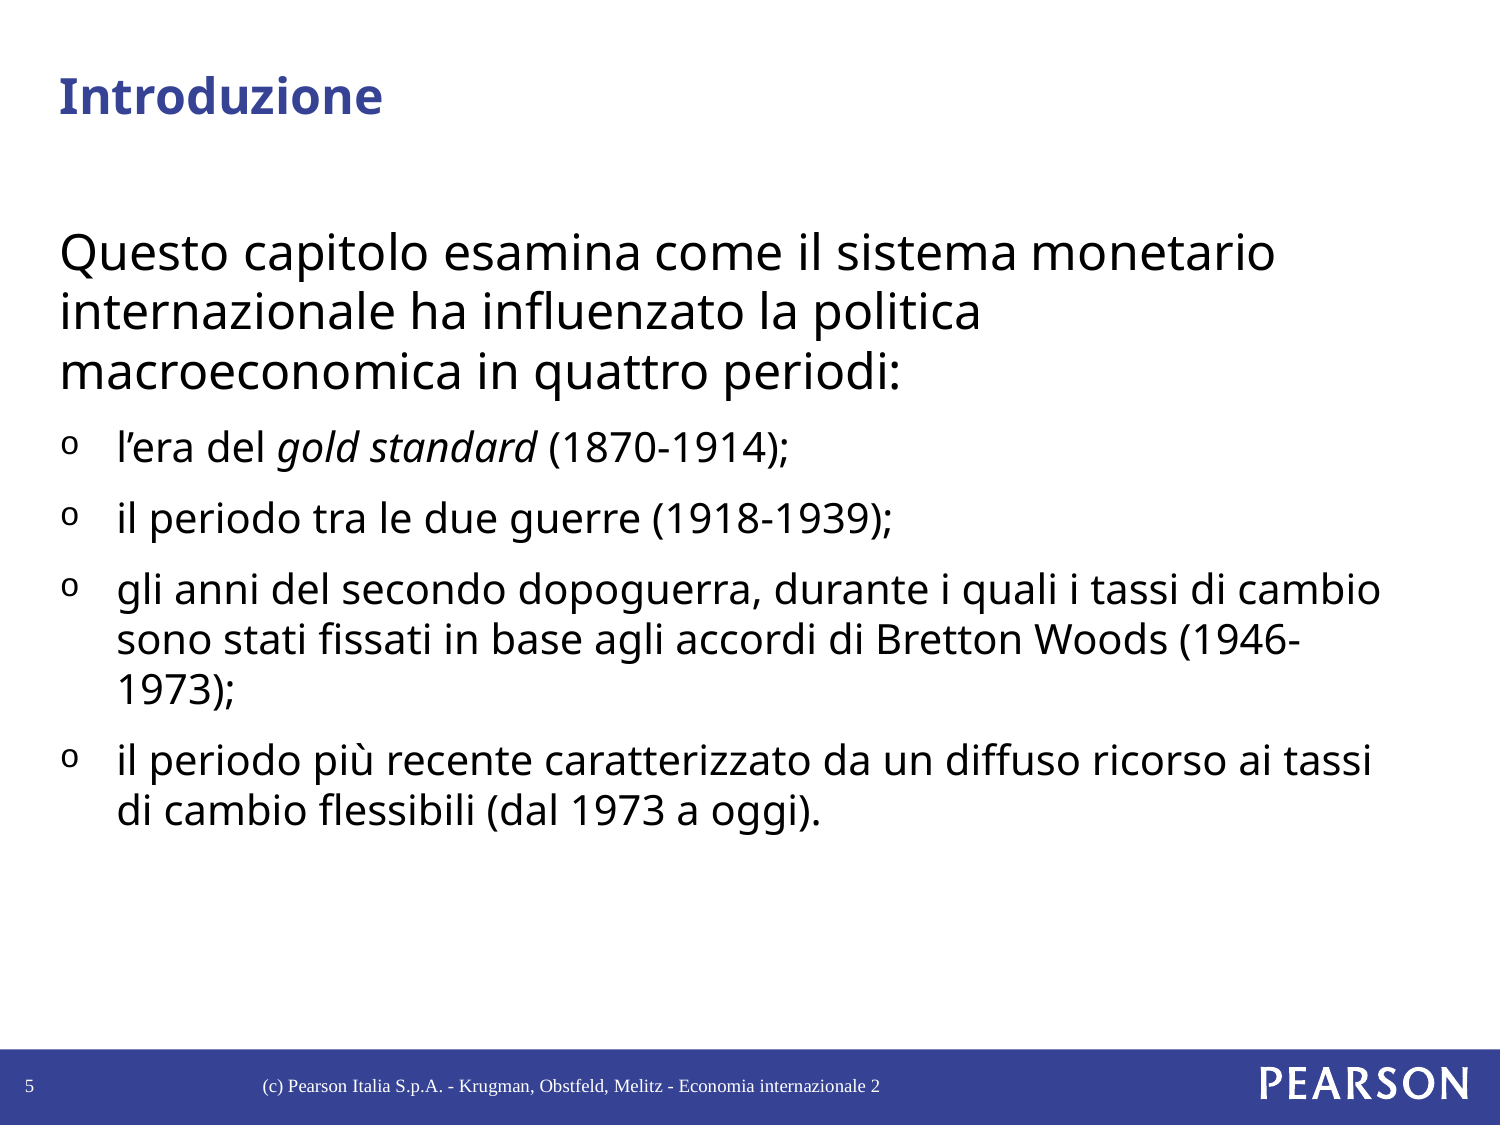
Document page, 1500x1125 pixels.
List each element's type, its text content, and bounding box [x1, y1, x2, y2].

title Introduzione [59, 64, 1410, 213]
slide_number 5 [24, 1073, 80, 1104]
list Questo capitolo esamina come il sistema monetario internazionale ha influenzato la politica macroeconomica in quattro periodi: l’era del gold standard (1870-1914); il periodo tra le due guerre (1918-1939); gli anni del secondo dopoguerra, durante i quali i tassi di cambio sono stati fissati in base agli accordi di Bretton Woods (1946-1973); il periodo più recente caratterizzato da un diffuso ricorso ai tassi di cambio flessibili (dal 1973 a oggi). [59, 220, 1410, 963]
footer (c) Pearson Italia S.p.A. - Krugman, Obstfeld, Melitz - Economia internazionale 2 [80, 1073, 881, 1104]
